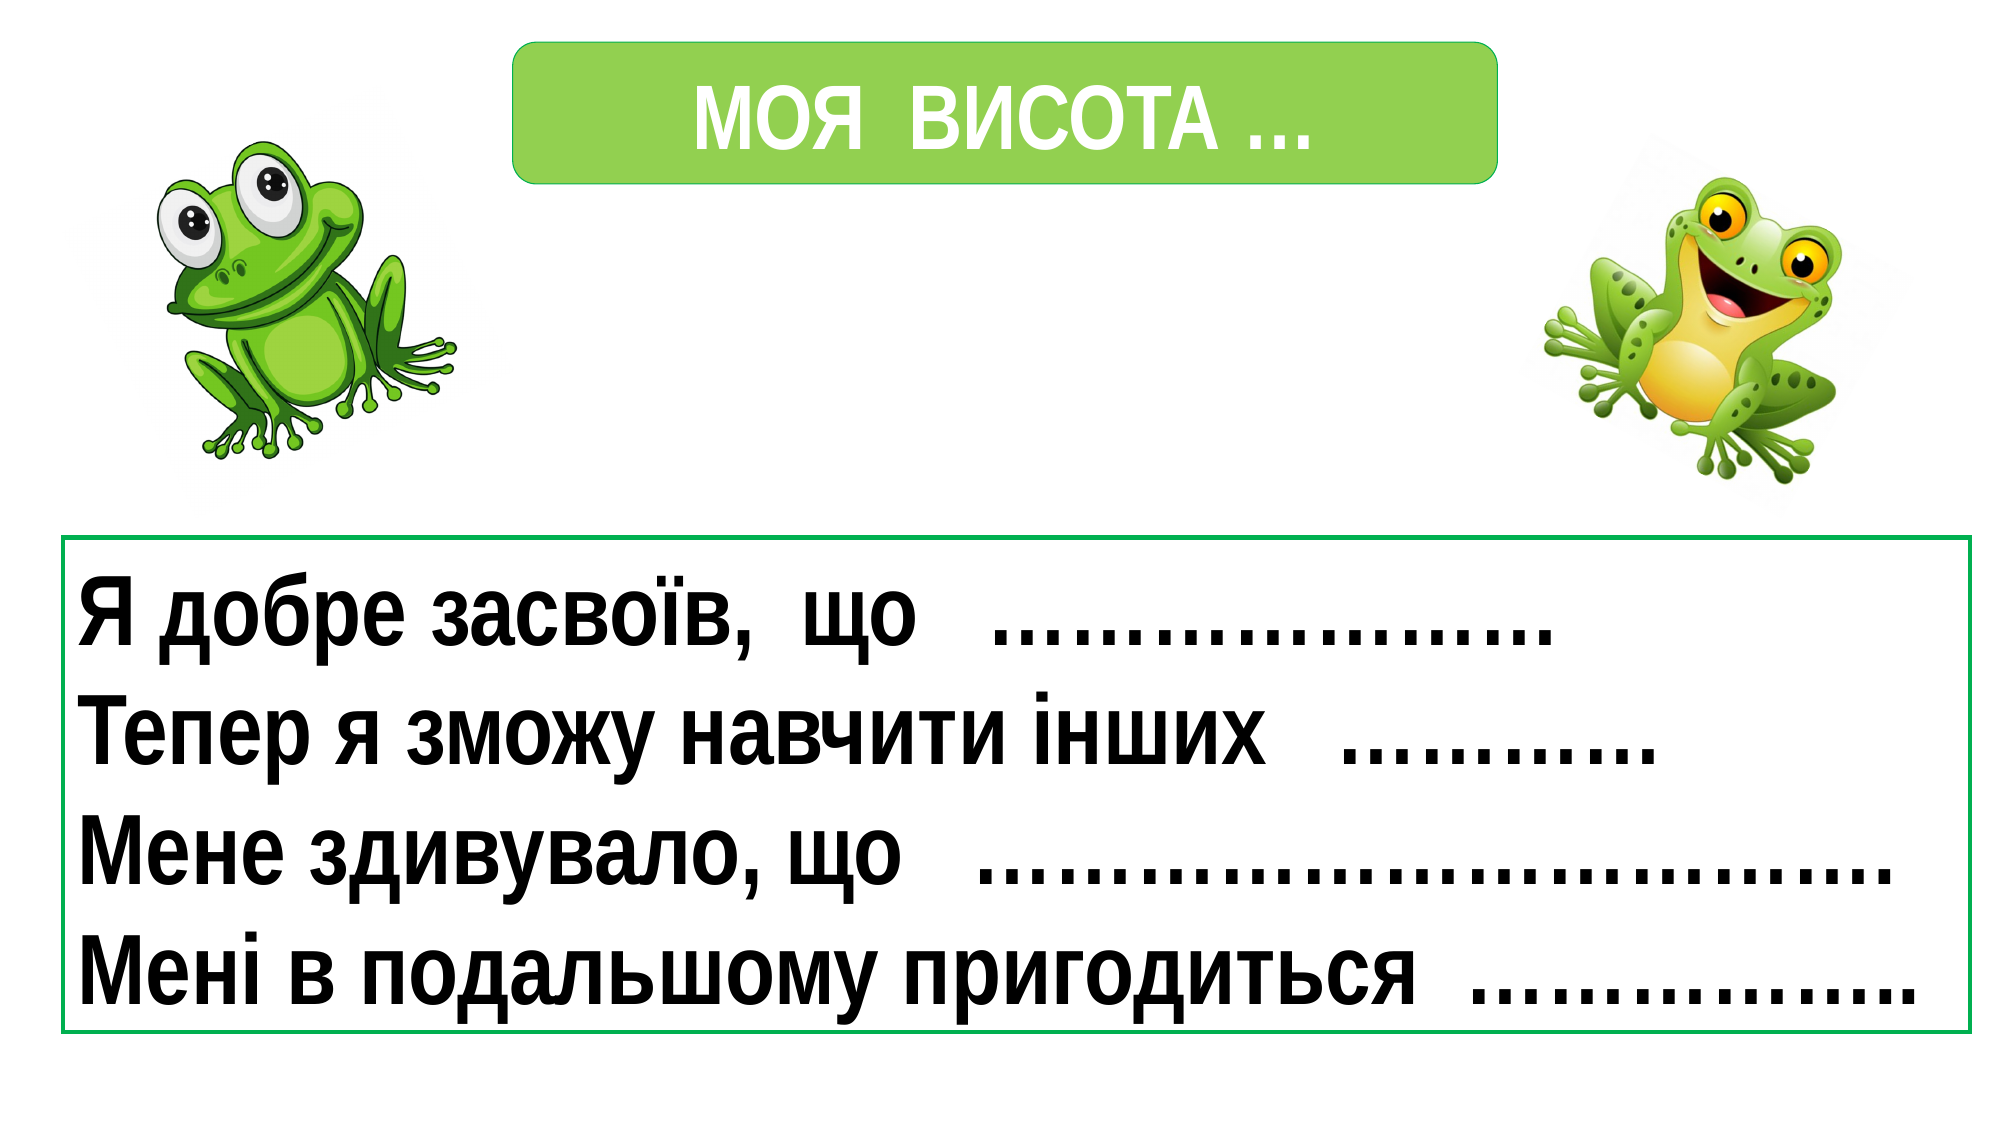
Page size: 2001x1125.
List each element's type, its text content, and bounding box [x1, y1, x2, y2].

picture [63, 85, 513, 517]
text_box МОЯ ВИСОТА … [512, 41, 1498, 185]
picture [1519, 133, 1913, 517]
text_box Я добре засвоїв, що ………………… Тепер я зможу навчити інших ………… Мене здивувало, що ……………………………. Мені в подальшому пригодиться …………….. [62, 537, 1971, 1033]
